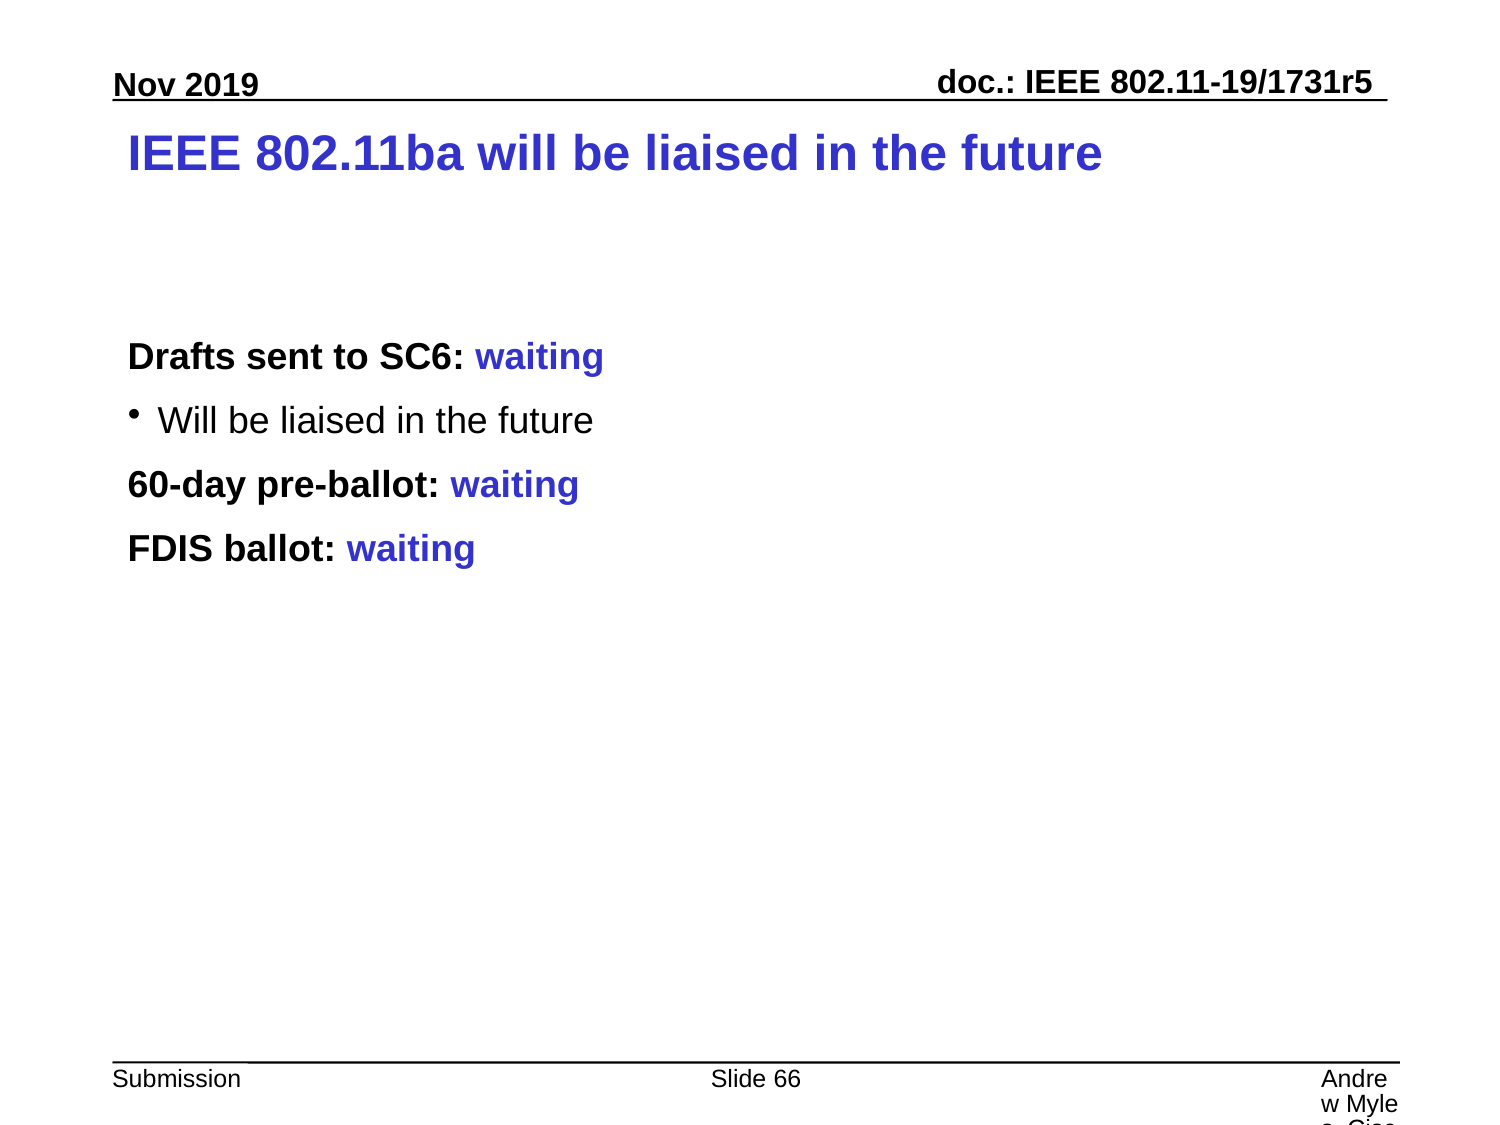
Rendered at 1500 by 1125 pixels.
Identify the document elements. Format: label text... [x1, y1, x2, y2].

title IEEE 802.11ba will be liaised in the future [112, 112, 1388, 288]
list Drafts sent to SC6: waiting Will be liaised in the future 60-day pre-ballot: waiting FDIS ballot: waiting [112, 324, 1388, 1000]
footer Andrew Myles, Cisco [1320, 1061, 1402, 1093]
slide_number Slide 66 [709, 1061, 803, 1093]
